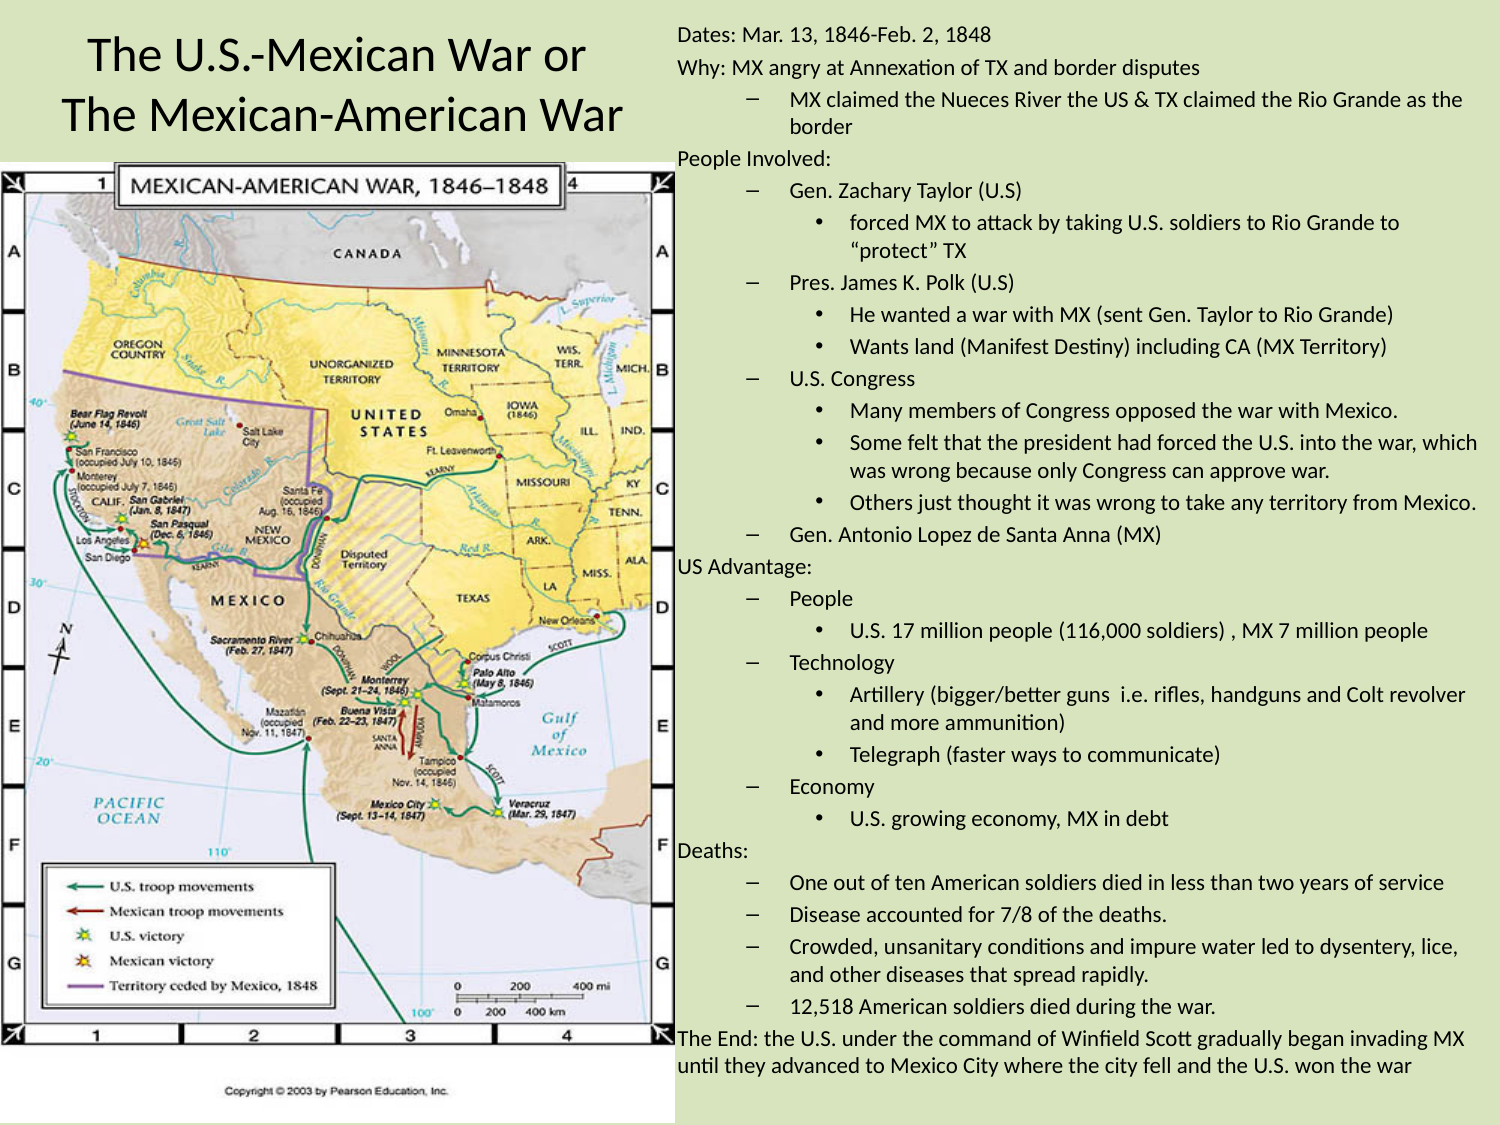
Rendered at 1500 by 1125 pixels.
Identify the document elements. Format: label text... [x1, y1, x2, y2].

title The U.S.-Mexican War or The Mexican-American War [22, 0, 663, 160]
list Dates: Mar. 13, 1846-Feb. 2, 1848 Why: MX angry at Annexation of TX and border disputes MX claimed the Nueces River the US & TX claimed the Rio Grande as the border People Involved: Gen. Zachary Taylor (U.S) forced MX to attack by taking U.S. soldiers to Rio Grande to “protect” TX Pres. James K. Polk (U.S) He wanted a war with MX (sent Gen. Taylor to Rio Grande) Wants land (Manifest Destiny) including CA (MX Territory) U.S. Congress Many members of Congress opposed the war with Mexico. Some felt that the president had forced the U.S. into the war, which was wrong because only Congress can approve war. Others just thought it was wrong to take any territory from Mexico. Gen. Antonio Lopez de Santa Anna (MX) US Advantage: People U.S. 17 million people (116,000 soldiers) , MX 7 million people Technology Artillery (bigger/better guns i.e. rifles, handguns and Colt revolver and more ammunition) Telegraph (faster ways to communicate) Economy U.S. growing economy, MX in debt Deaths: One out of ten American soldiers died in less than two years of service Disease accounted for 7/8 of the deaths. Crowded, unsanitary conditions and impure water led to dysentery, lice, and other diseases that spread rapidly. 12,518 American soldiers died during the war. The End: the U.S. under the command of Winfield Scott gradually began invading MX until they advanced to Mexico City where the city fell and the U.S. won the war [662, 12, 1500, 1125]
picture [0, 162, 676, 1124]
